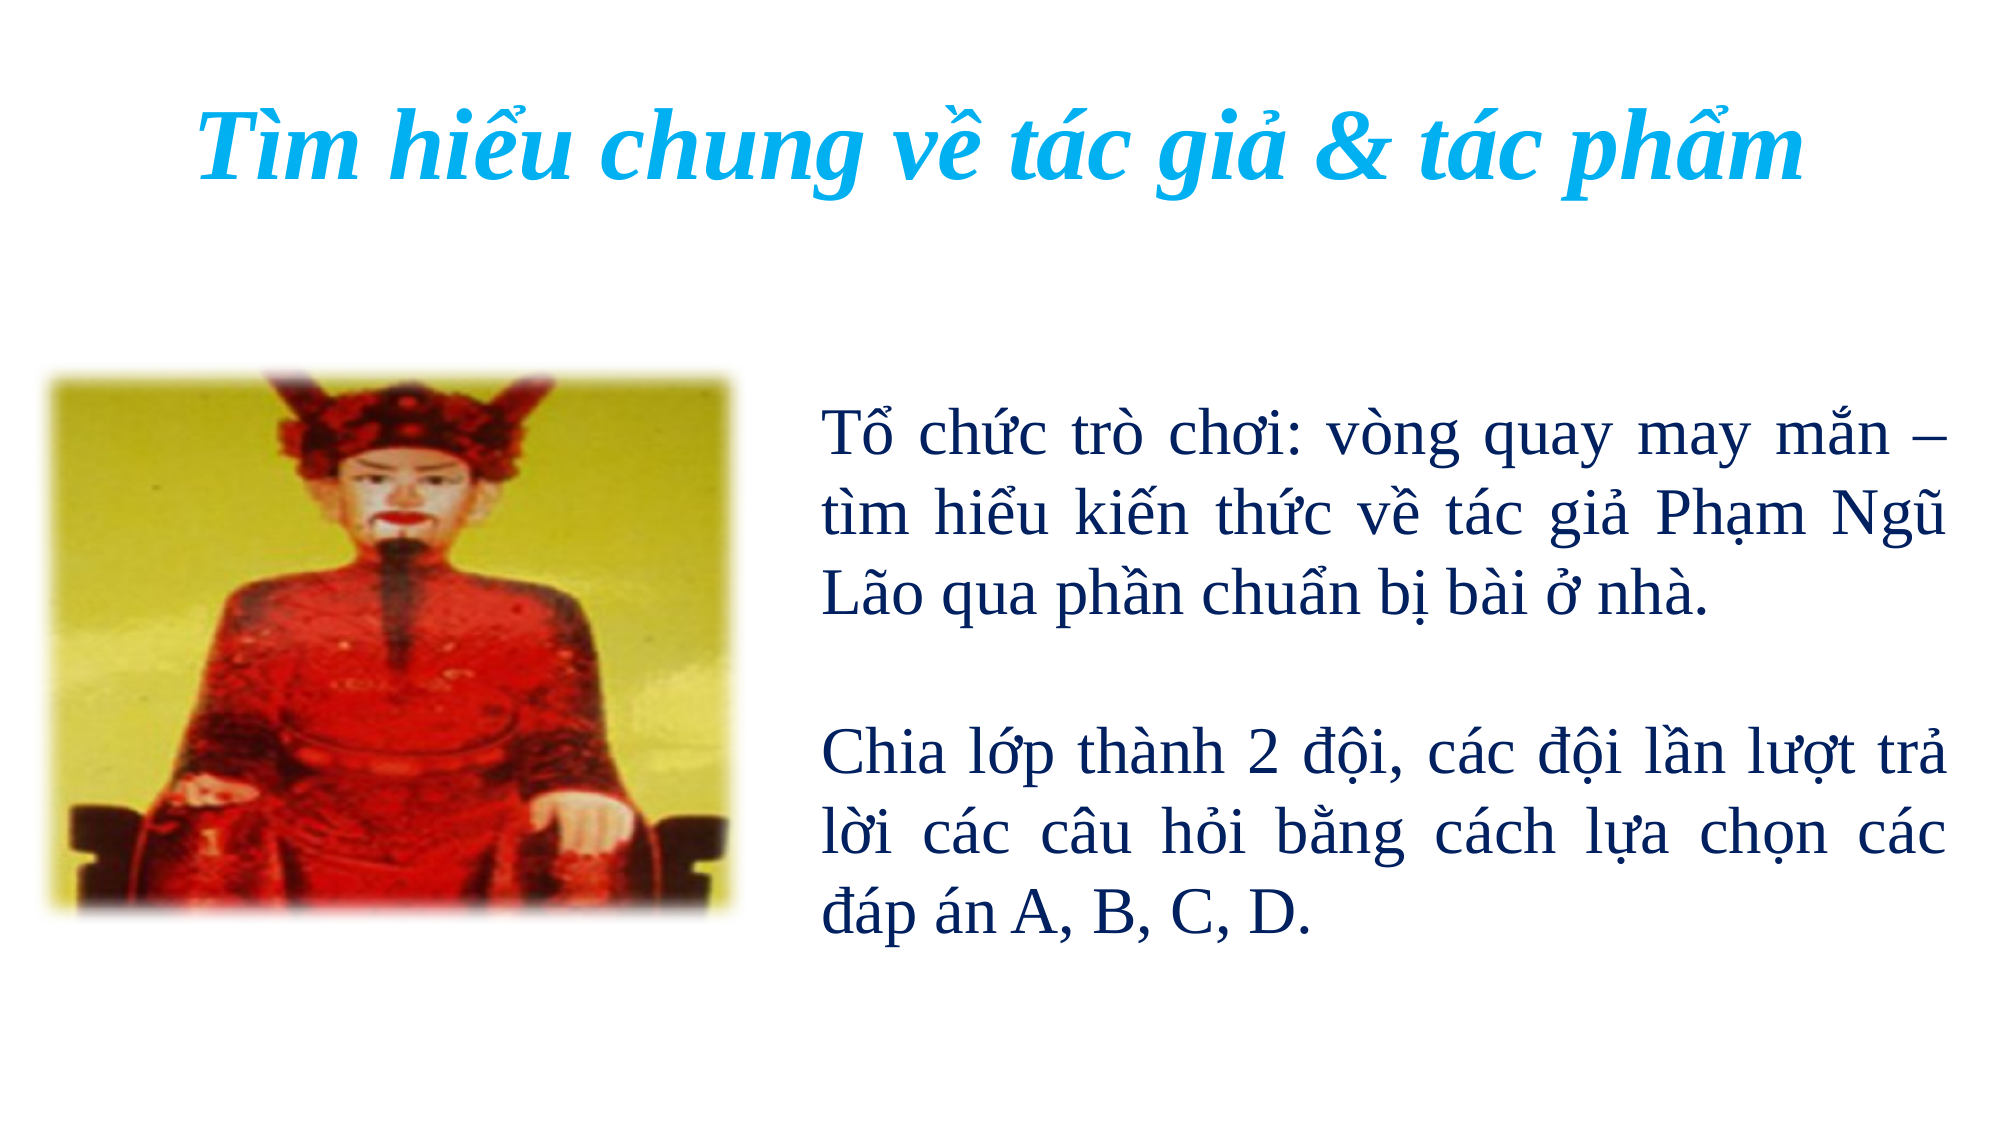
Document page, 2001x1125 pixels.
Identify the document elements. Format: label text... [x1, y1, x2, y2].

picture [32, 361, 747, 925]
title Tìm hiểu chung về tác giả & tác phẩm [99, 45, 1900, 233]
text_box Tổ chức trò chơi: vòng quay may mắn – tìm hiểu kiến thức về tác giả Phạm Ngũ Lão qua phần chuẩn bị bài ở nhà. Chia lớp thành 2 đội, các đội lần lượt trả lời các câu hỏi bằng cách lựa chọn các đáp án A, B, C, D. [804, 401, 1966, 933]
